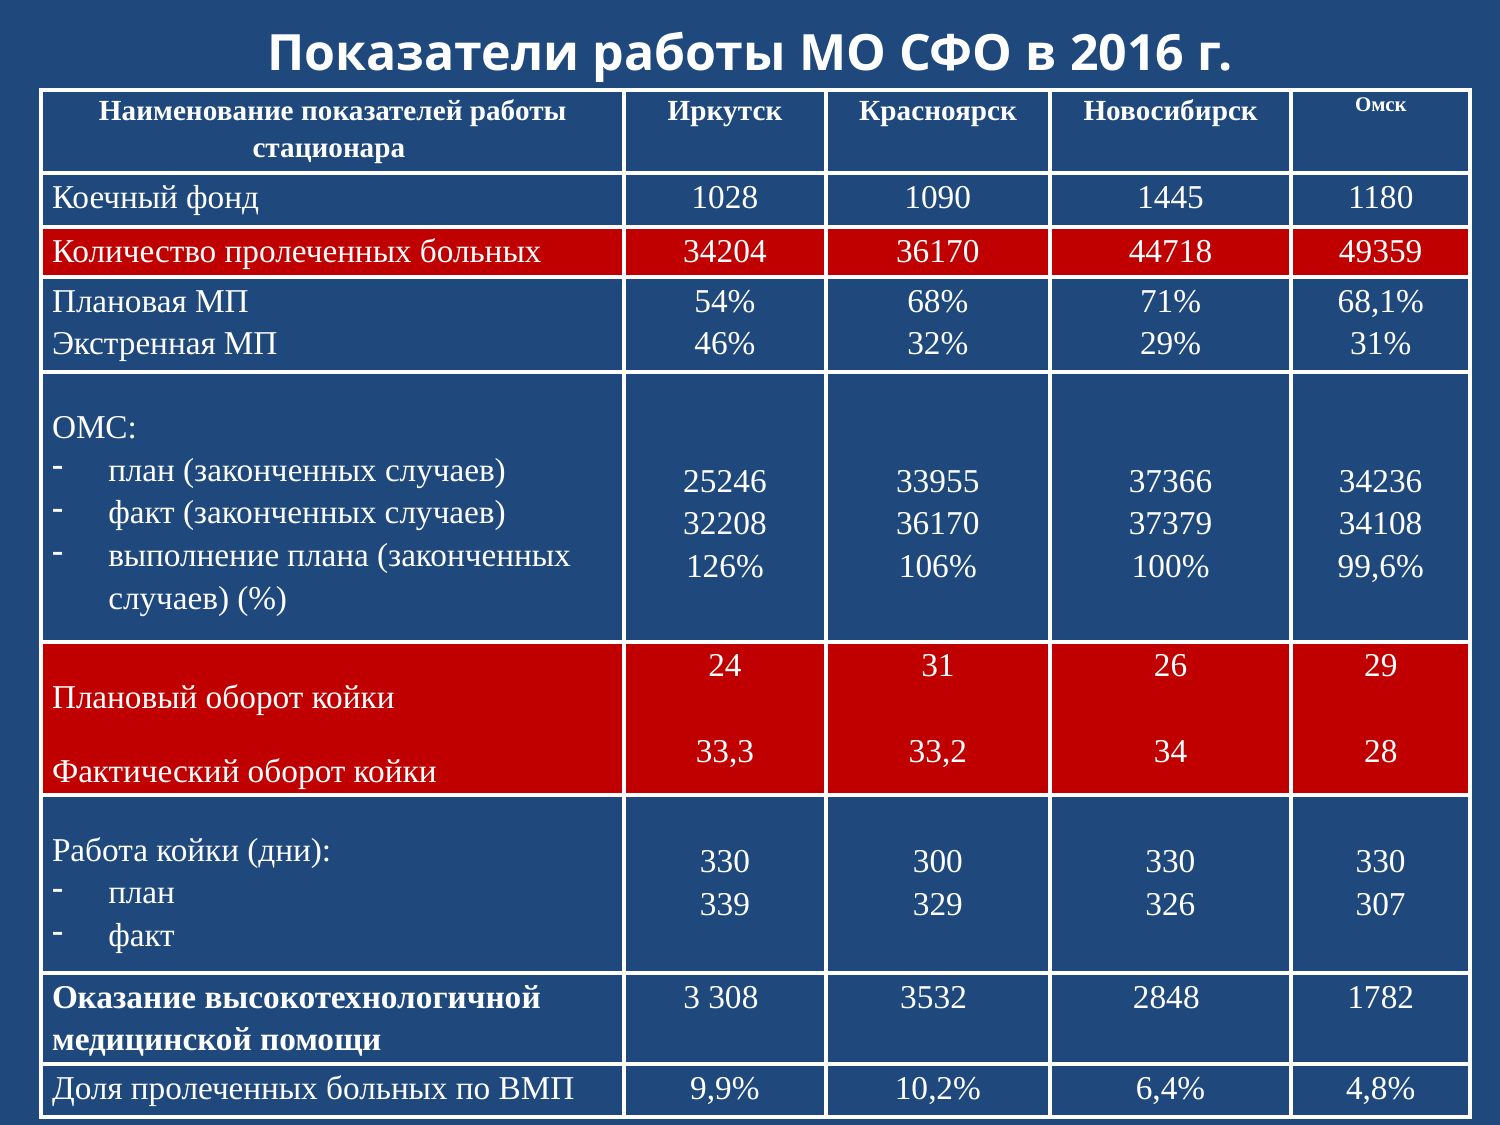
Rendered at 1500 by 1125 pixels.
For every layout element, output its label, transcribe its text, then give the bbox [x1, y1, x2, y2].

table_cell 29 28 [1293, 644, 1468, 793]
table_cell 34204 [626, 229, 824, 275]
table_cell ОМС: план (законченных случаев) факт (законченных случаев) выполнение плана (законченных случаев) (%) [43, 374, 622, 640]
table_cell 71% 29% [1052, 279, 1289, 370]
table_cell 3532 [828, 975, 1048, 1062]
table_cell 25246 32208 126% [626, 374, 824, 640]
table_cell 34236 34108 99,6% [1293, 374, 1468, 640]
table_cell 4,8% [1293, 1066, 1468, 1115]
table_header Наименование показателей работы стационара [43, 92, 622, 171]
table_cell 6,4% [1052, 1066, 1289, 1115]
table_cell 1180 [1293, 175, 1468, 225]
table_cell 68,1% 31% [1293, 279, 1468, 370]
table_cell 1445 [1052, 175, 1289, 225]
table_header Красноярск [828, 92, 1048, 171]
table_cell 36170 [828, 229, 1048, 275]
table_cell 2848 [1052, 975, 1289, 1062]
table_cell 330 326 [1052, 797, 1289, 971]
table_cell 31 33,2 [828, 644, 1048, 793]
table_cell 10,2% [828, 1066, 1048, 1115]
table_cell 68% 32% [828, 279, 1048, 370]
table_cell 24 33,3 [626, 644, 824, 793]
table_cell 1782 [1293, 975, 1468, 1062]
table_cell Доля пролеченных больных по ВМП [43, 1066, 622, 1115]
table_cell Работа койки (дни): план факт [43, 797, 622, 971]
table_cell Плановая МП Экстренная МП [43, 279, 622, 370]
table_cell 330 339 [626, 797, 824, 971]
table_cell Количество пролеченных больных [43, 229, 622, 275]
table_cell 33955 36170 106% [828, 374, 1048, 640]
table_cell Оказание высокотехнологичной медицинской помощи [43, 975, 622, 1062]
table_cell 49359 [1293, 229, 1468, 275]
table_cell 54% 46% [626, 279, 824, 370]
table_header Новосибирск [1052, 92, 1289, 171]
table_cell 9,9% [626, 1066, 824, 1115]
title Показатели работы МО СФО в 2016 г. [74, 0, 1426, 88]
table_cell 26 34 [1052, 644, 1289, 793]
table_cell 3 308 [626, 975, 824, 1062]
table_cell 1028 [626, 175, 824, 225]
table_header Иркутск [626, 92, 824, 171]
table_cell 300 329 [828, 797, 1048, 971]
table_cell 37366 37379 100% [1052, 374, 1289, 640]
table_cell 1090 [828, 175, 1048, 225]
table_cell Коечный фонд [43, 175, 622, 225]
table_header Омск [1293, 92, 1468, 171]
table_cell 330 307 [1293, 797, 1468, 971]
table_cell 44718 [1052, 229, 1289, 275]
table_cell Плановый оборот койки Фактический оборот койки [43, 644, 622, 793]
